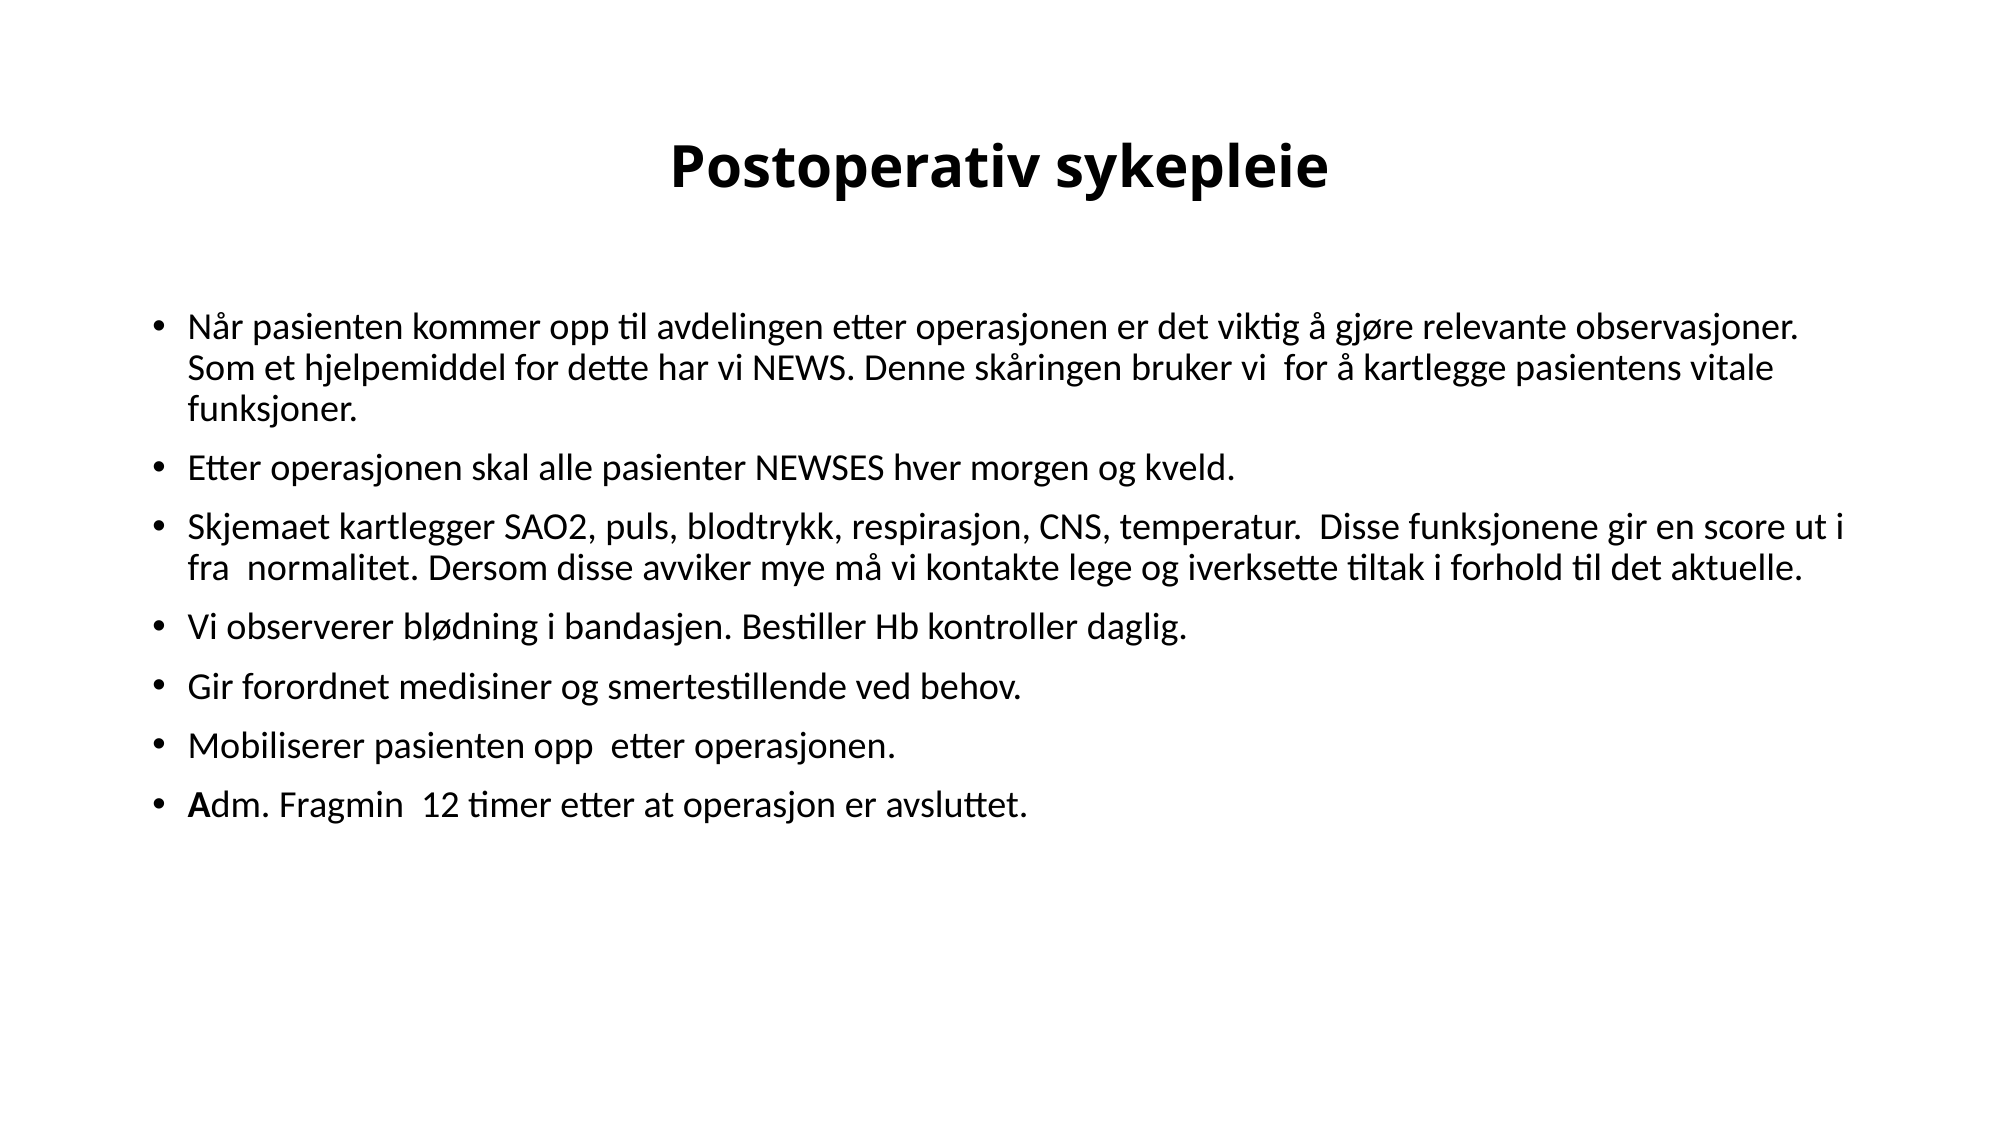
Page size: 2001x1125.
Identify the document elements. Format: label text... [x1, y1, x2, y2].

title Postoperativ sykepleie [137, 59, 1863, 278]
list Når pasienten kommer opp til avdelingen etter operasjonen er det viktig å gjøre relevante observasjoner. Som et hjelpemiddel for dette har vi NEWS. Denne skåringen bruker vi for å kartlegge pasientens vitale funksjoner. Etter operasjonen skal alle pasienter NEWSES hver morgen og kveld. Skjemaet kartlegger SAO2, puls, blodtrykk, respirasjon, CNS, temperatur. Disse funksjonene gir en score ut i fra normalitet. Dersom disse avviker mye må vi kontakte lege og iverksette tiltak i forhold til det aktuelle. Vi observerer blødning i bandasjen. Bestiller Hb kontroller daglig. Gir forordnet medisiner og smertestillende ved behov. Mobiliserer pasienten opp etter operasjonen. Adm. Fragmin 12 timer etter at operasjon er avsluttet. [137, 299, 1863, 1014]
